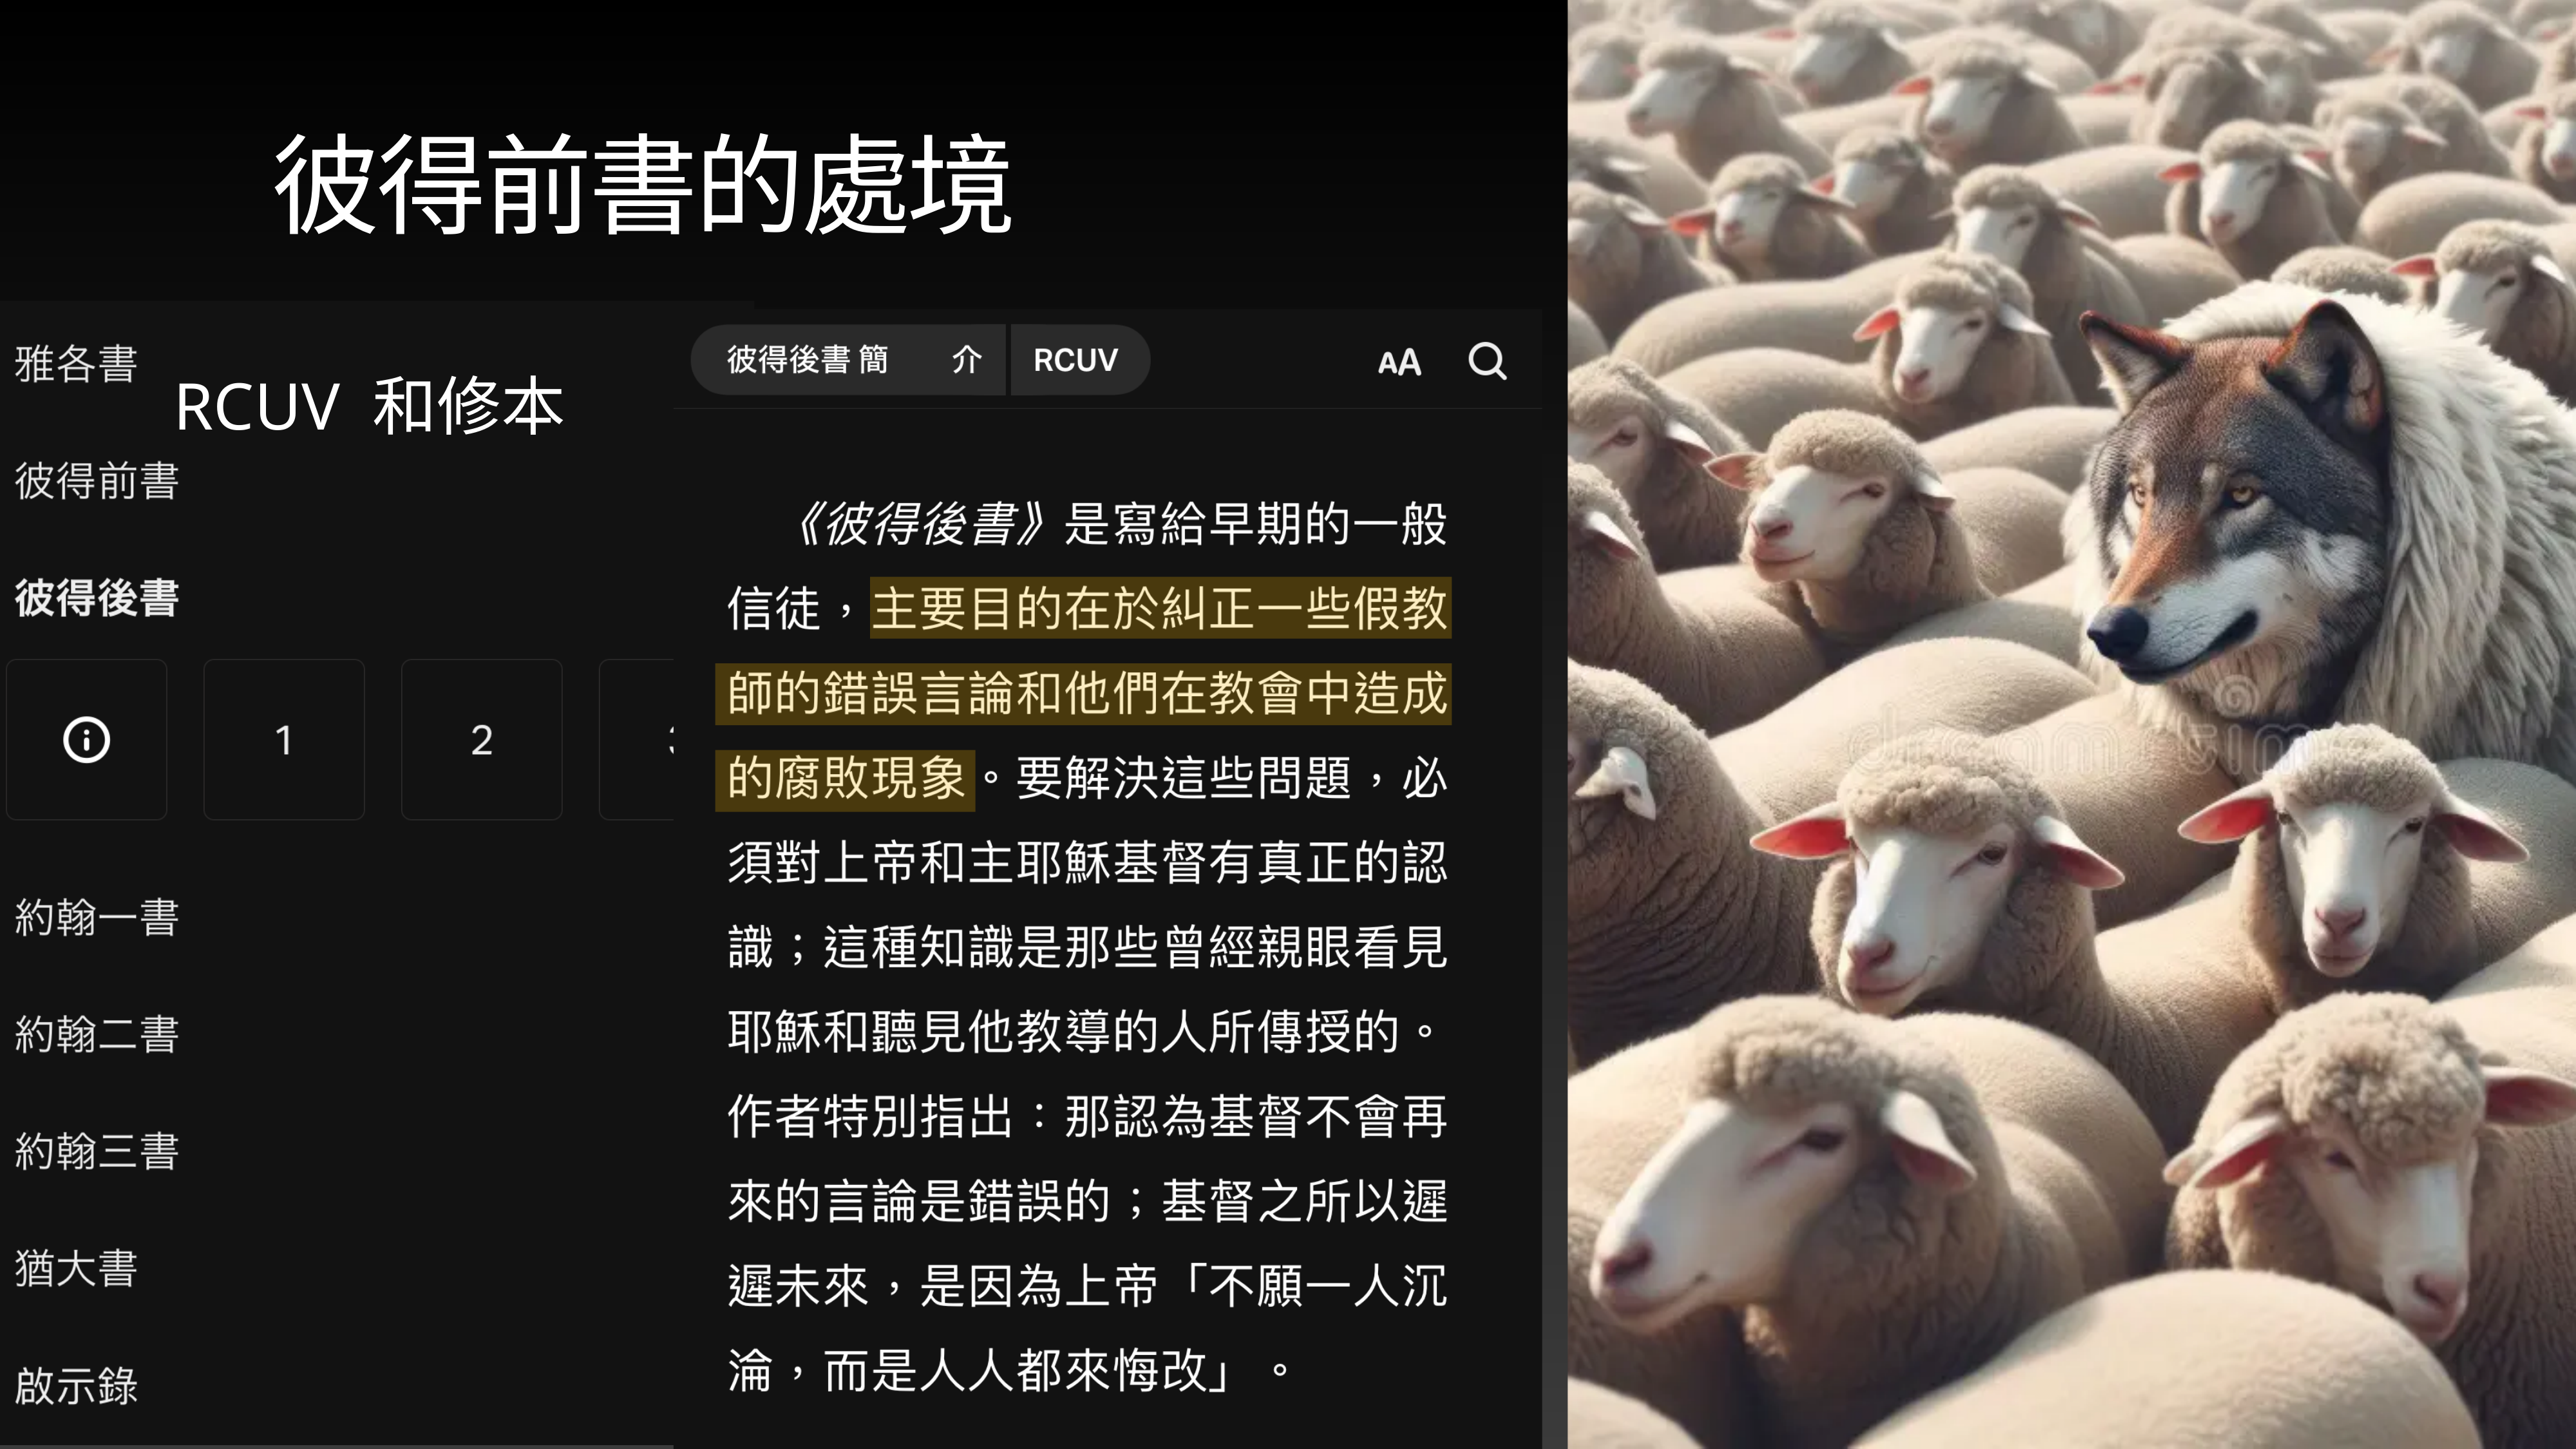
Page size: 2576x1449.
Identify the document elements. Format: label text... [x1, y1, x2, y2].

picture [0, 301, 1542, 1449]
picture [1567, 0, 2576, 1449]
title 彼得前書的處境 [133, 88, 1155, 253]
